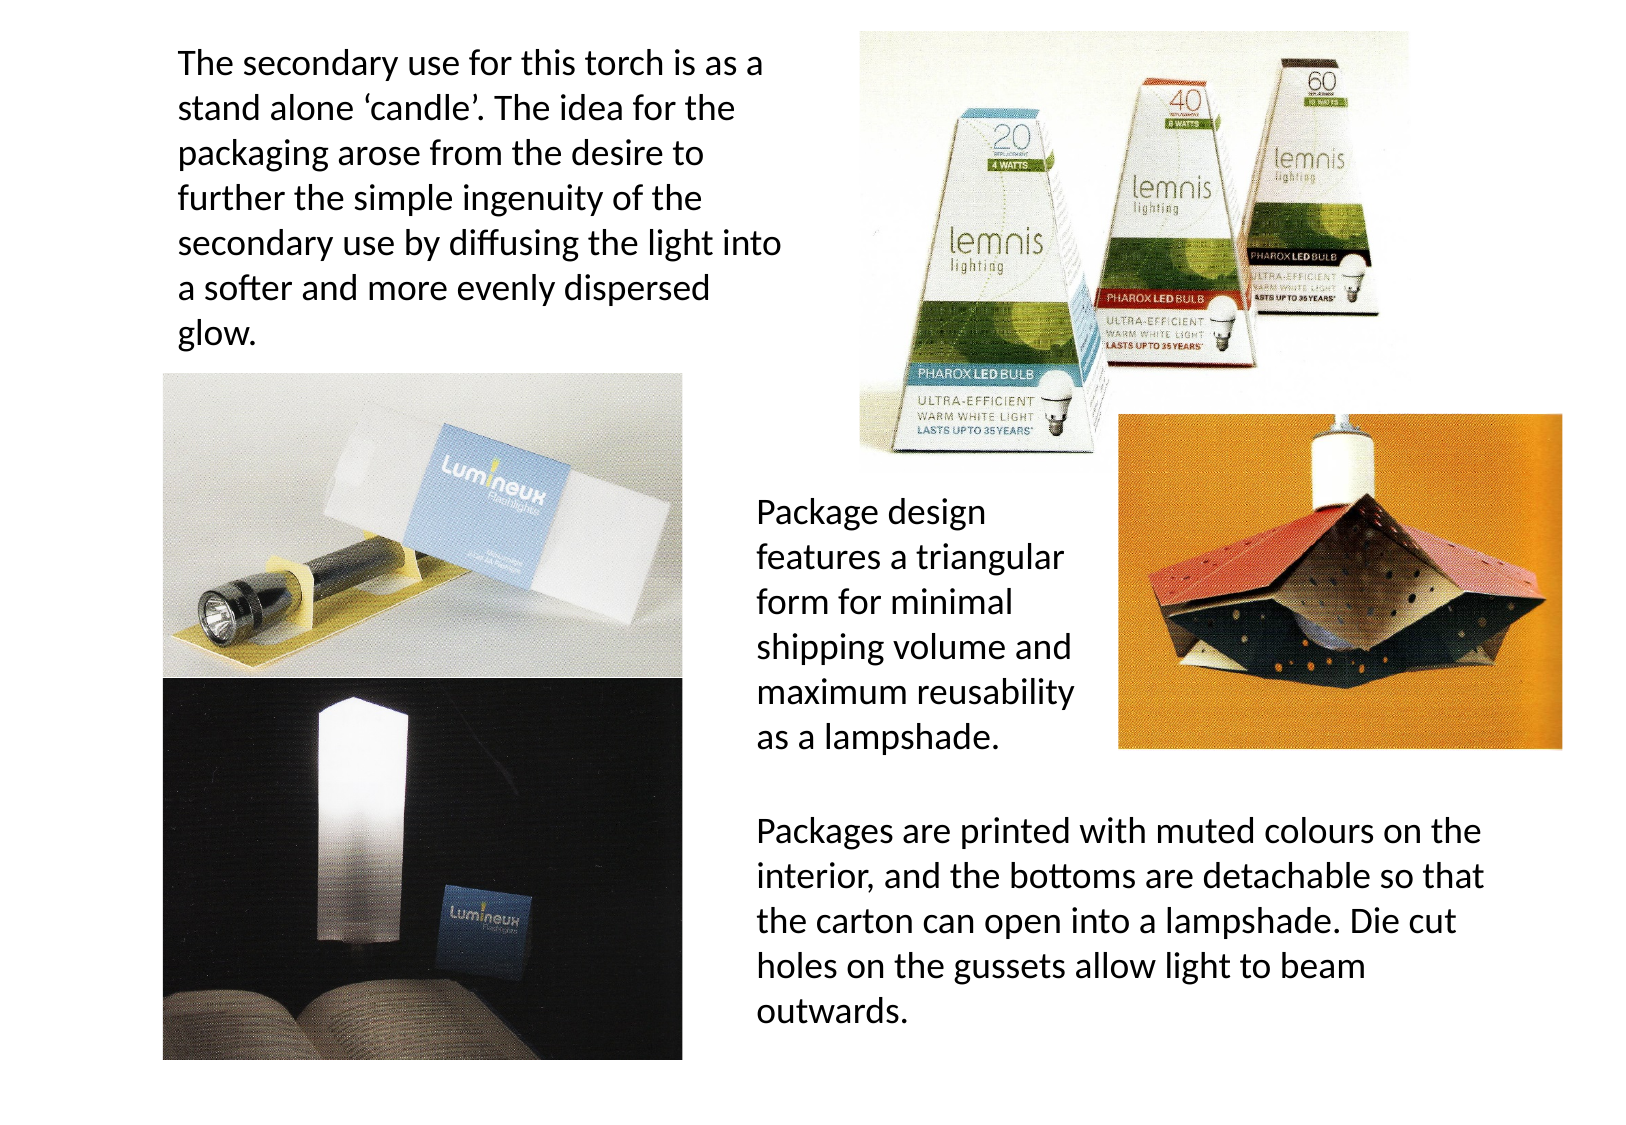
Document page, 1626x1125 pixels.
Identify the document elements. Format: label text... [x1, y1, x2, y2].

text_box The secondary use for this torch is as a stand alone ‘candle’. The idea for the packaging arose from the desire to further the simple ingenuity of the secondary use by diffusing the light into a softer and more evenly dispersed glow. [162, 30, 801, 361]
text_box Package design features a triangular form for minimal shipping volume and maximum reusability as a lampshade. [741, 479, 1120, 765]
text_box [162, 373, 683, 1060]
text_box Packages are printed with muted colours on the interior, and the bottoms are detachable so that the carton can open into a lampshade. Die cut holes on the gussets allow light to beam outwards. [741, 798, 1522, 1039]
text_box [859, 30, 1563, 751]
